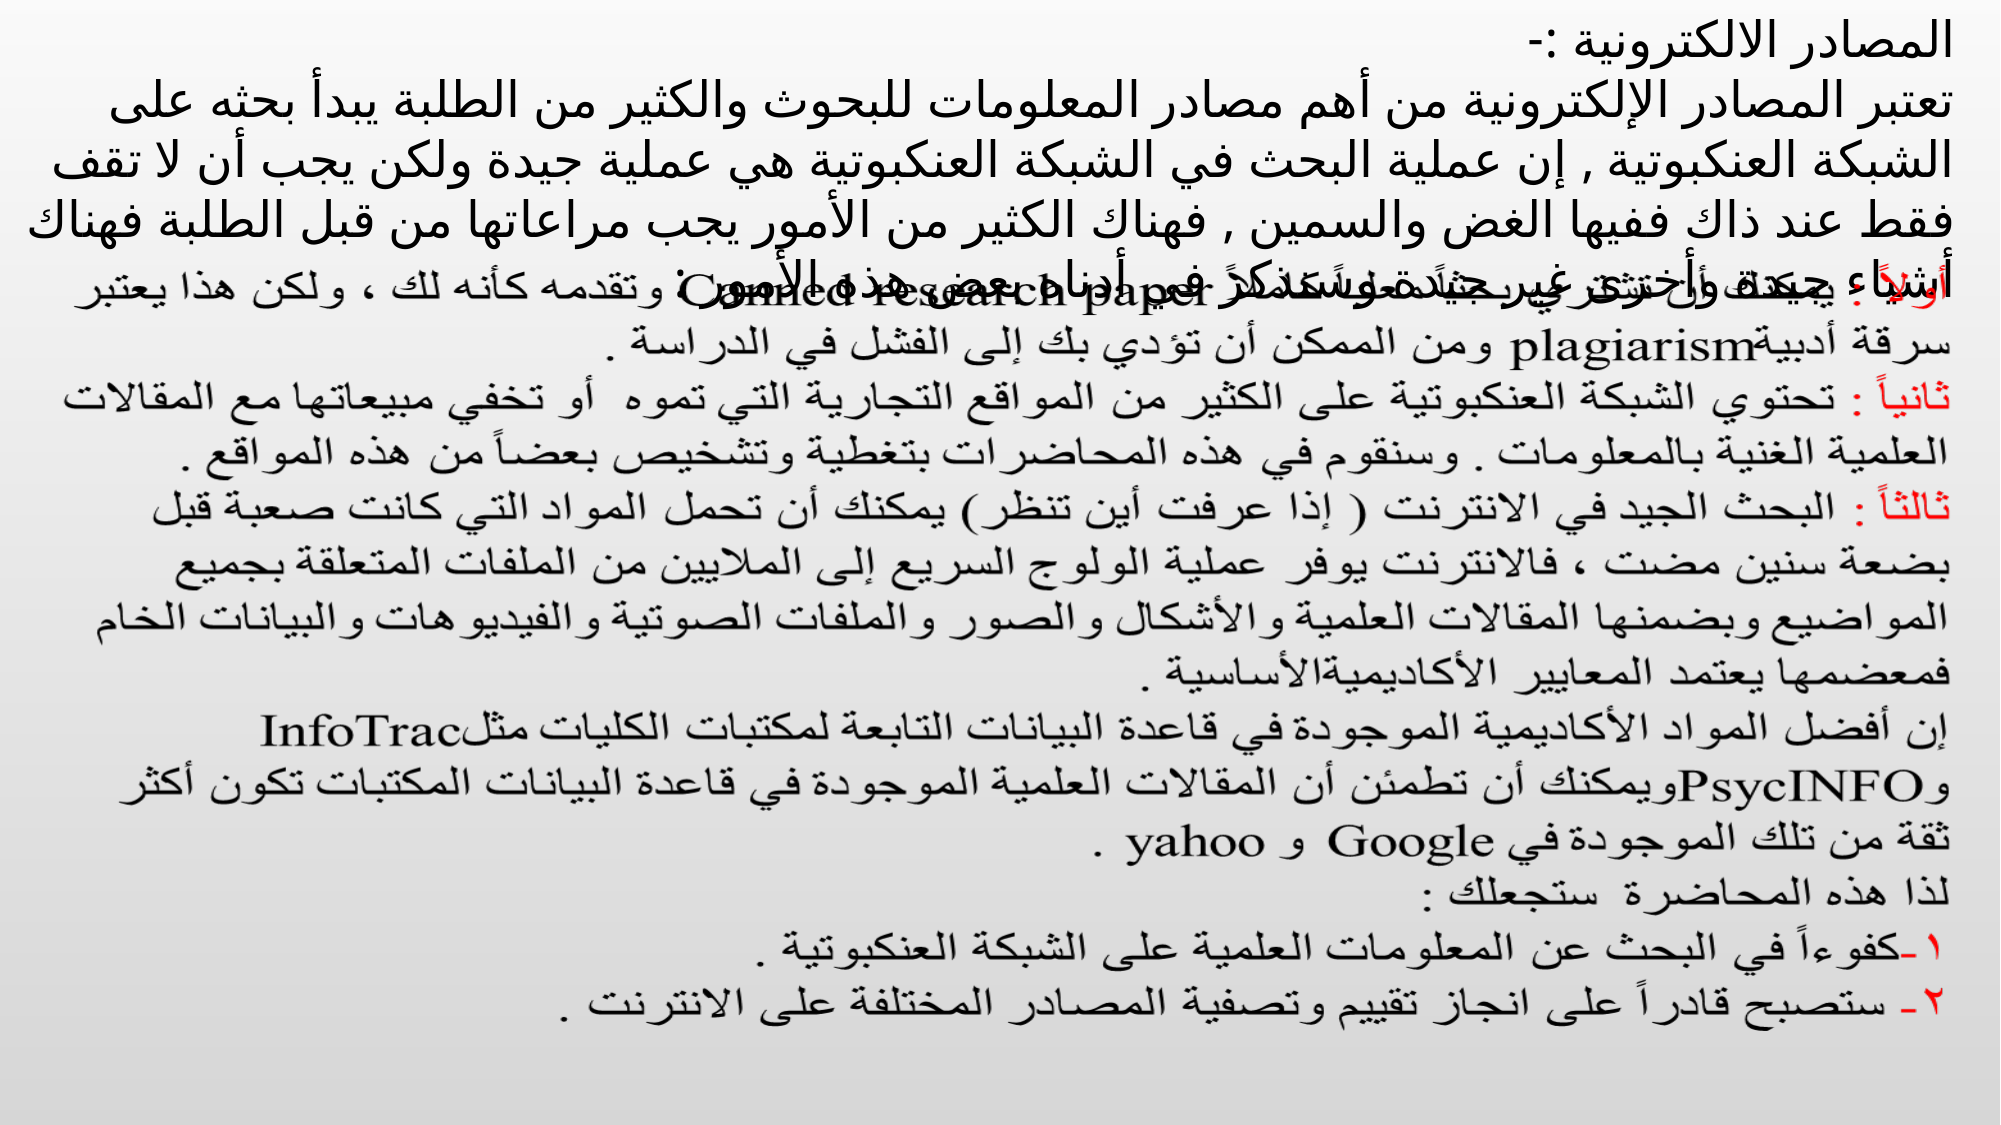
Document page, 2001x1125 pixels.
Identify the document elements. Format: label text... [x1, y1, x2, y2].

text_box المصادر الالكترونية :- تعتبر المصادر الإلكترونية من أهم مصادر المعلومات للبحوث والكثير من الطلبة يبدأ بحثه على الشبكة العنكبوتية , إن عملية البحث في الشبكة العنكبوتية هي عملية جيدة ولكن يجب أن لا تقف فقط عند ذاك ففيها الغض والسمين , فهناك الكثير من الأمور يجب مراعاتها من قبل الطلبة فهناك أشياء جيدة وأخرى غير جيدة وسنذكر في أدناه بعض هذه الأمور : [0, 0, 1971, 420]
picture [14, 247, 1986, 1094]
